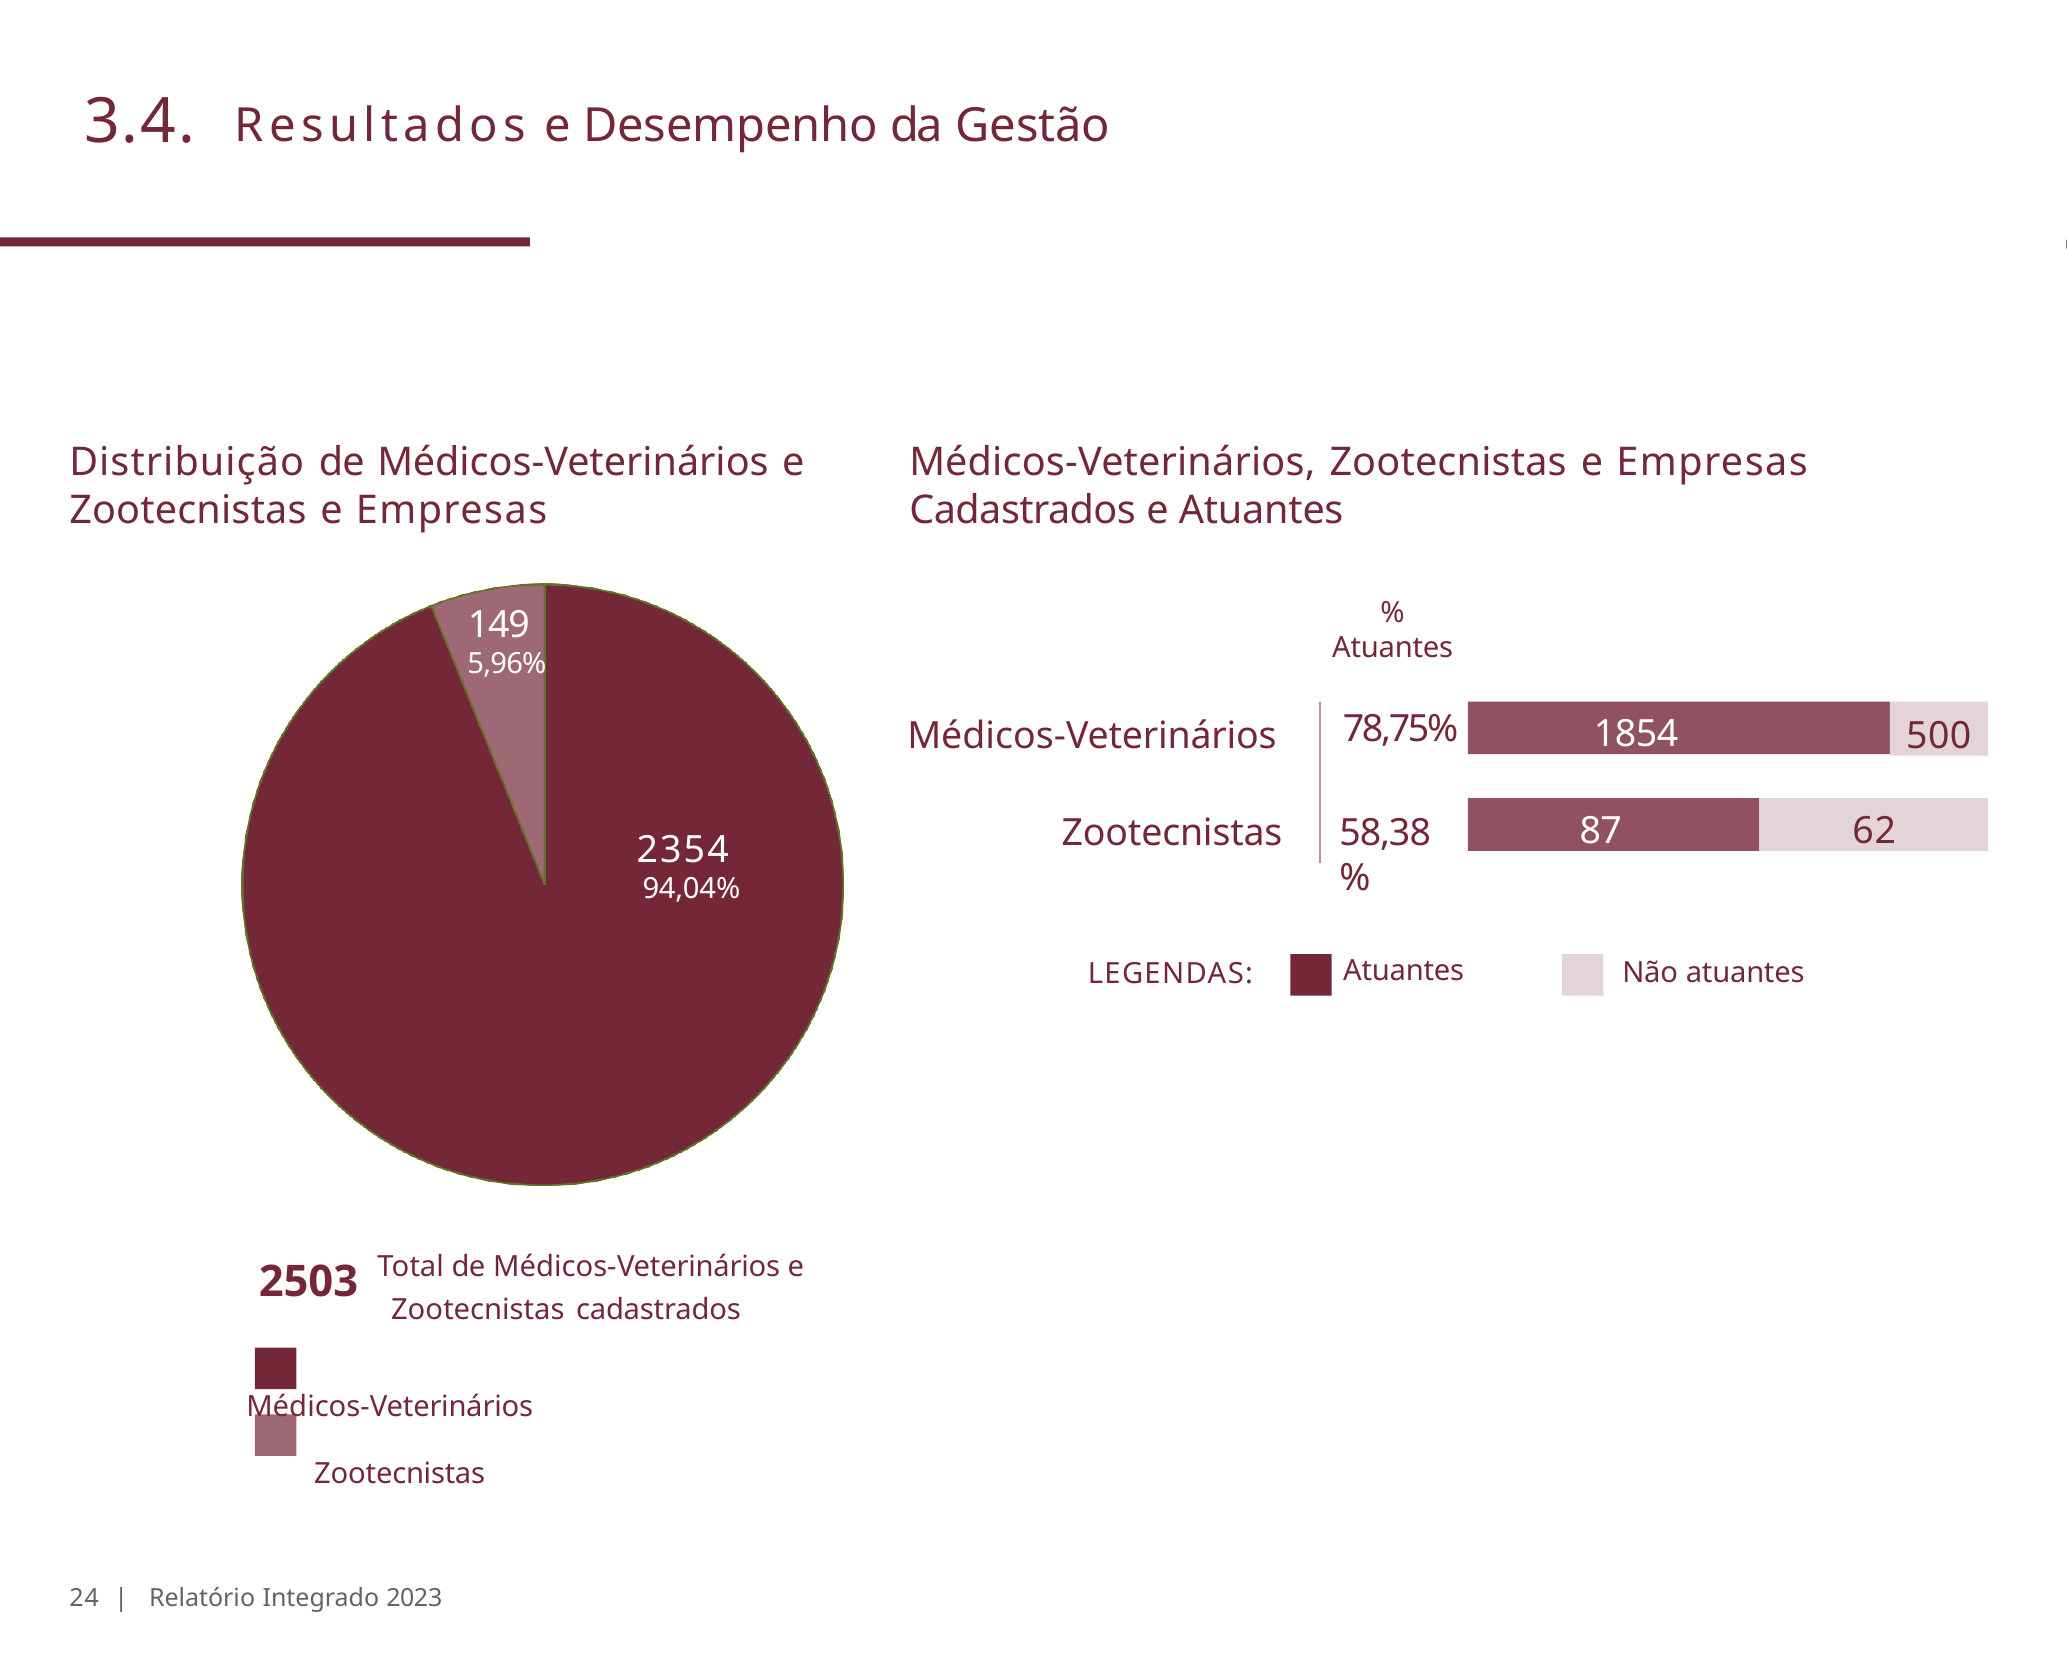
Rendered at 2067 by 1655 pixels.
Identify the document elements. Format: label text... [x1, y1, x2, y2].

text_box [0, 237, 530, 247]
text_box 2503 Total de Médicos-Veterinários e Zootecnistas cadastrados Médicos-Veterinários Zootecnistas [246, 1194, 833, 1489]
picture [241, 582, 845, 1186]
title 3.4. Resultados e Desempenho da Gestão [82, 58, 1262, 338]
text_box % Atuantes [1324, 590, 1461, 663]
text_box 78,75% [1340, 702, 1459, 750]
text_box Médicos-Veterinários [905, 708, 1303, 756]
text_box [1290, 954, 1332, 996]
text_box Não atuantes [1620, 951, 1820, 989]
text_box Zootecnistas [1059, 805, 1303, 853]
text_box 62 [1759, 798, 1988, 851]
text_box 500 [1889, 701, 1988, 756]
text_box LEGENDAS: [1085, 952, 1264, 990]
text_box Distribuição de Médicos-Veterinários e Zootecnistas e Empresas [67, 433, 832, 531]
text_box 1854 [1467, 701, 1889, 755]
text_box 58,38% [1337, 805, 1459, 898]
text_box Atuantes [1340, 949, 1478, 987]
text_box [1561, 954, 1604, 996]
text_box Médicos-Veterinários, Zootecnistas e Empresas Cadastrados e Atuantes [907, 433, 1838, 531]
text_box 87 [1467, 798, 1759, 851]
text_box 24 | Relatório Integrado 2023 [67, 1579, 449, 1612]
